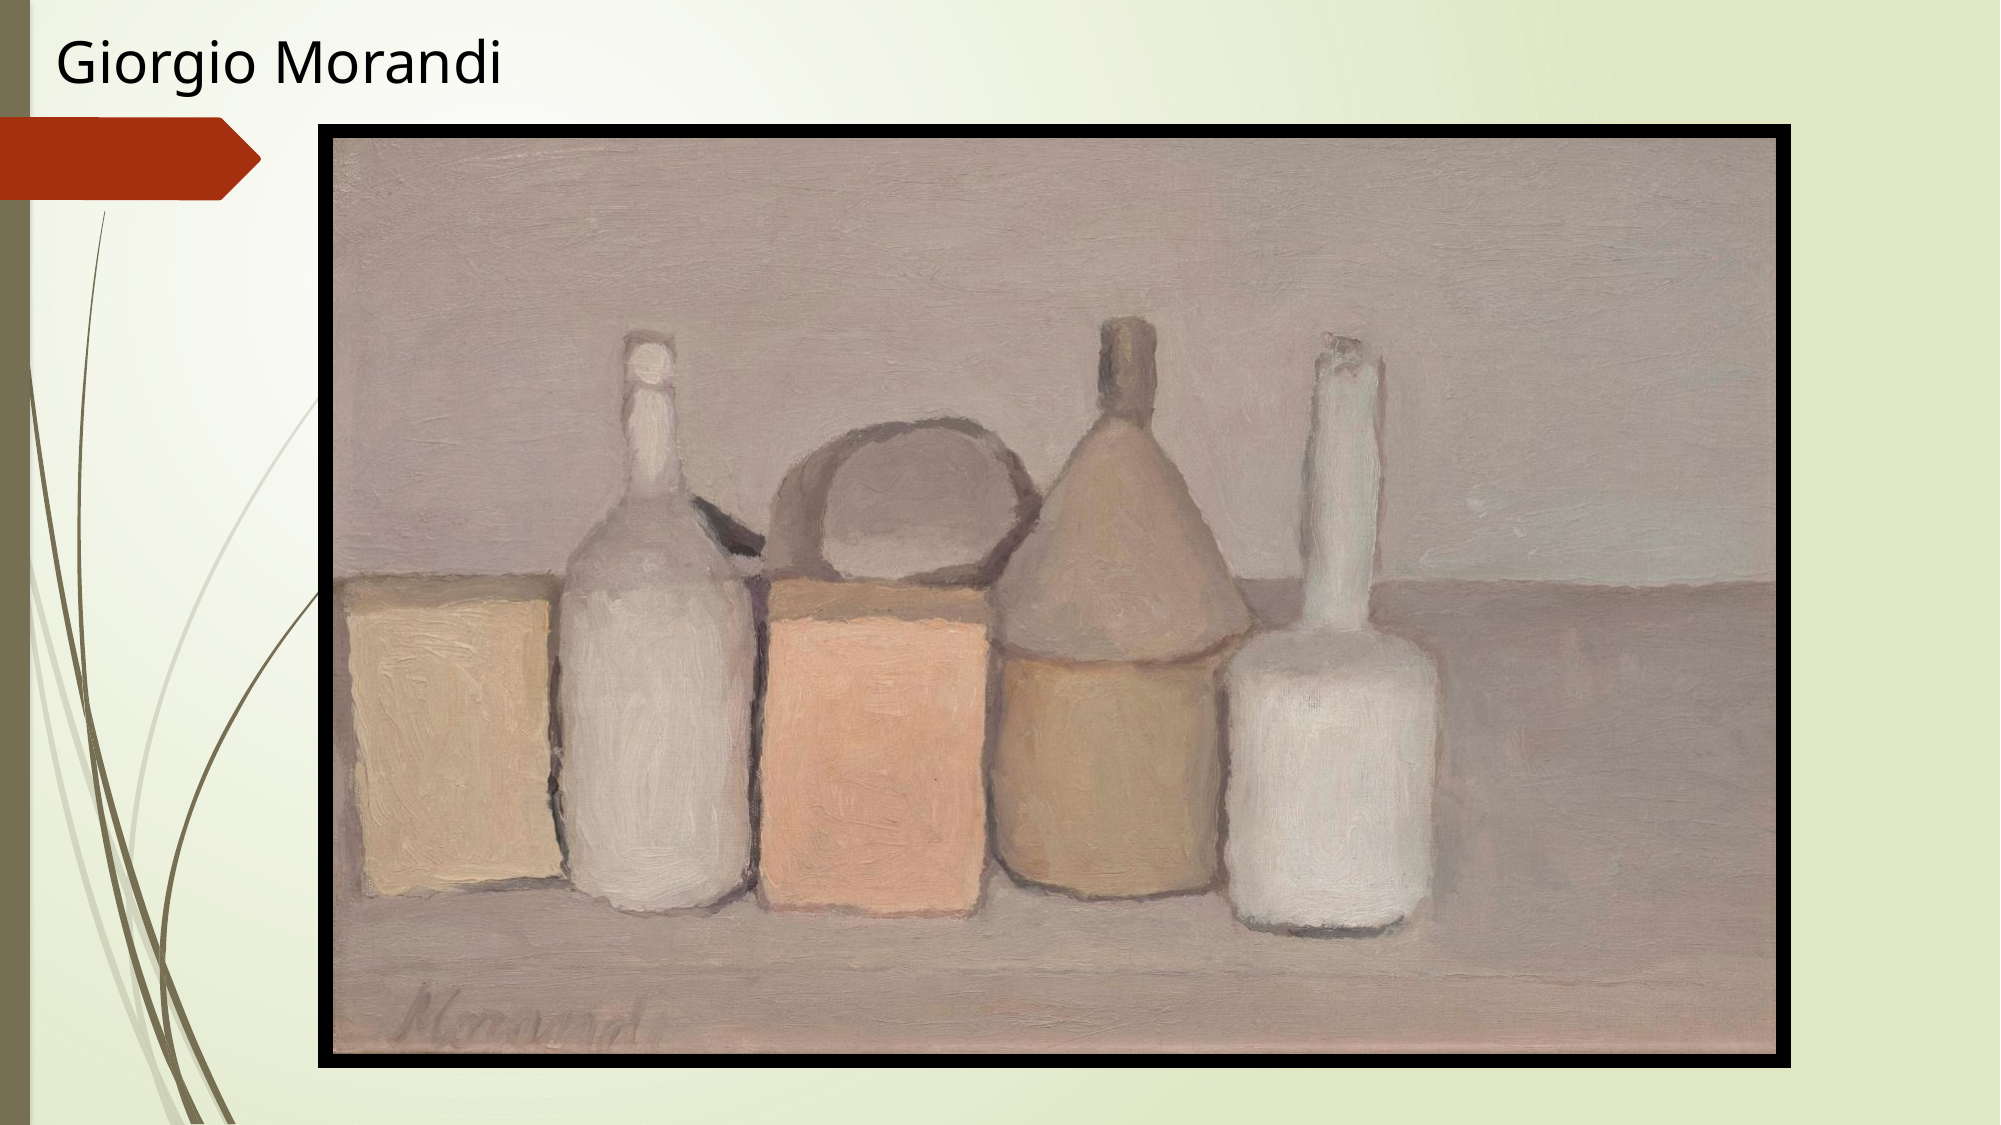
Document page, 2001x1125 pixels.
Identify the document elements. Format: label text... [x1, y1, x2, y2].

text_box Giorgio Morandi [40, 17, 519, 103]
picture [332, 137, 1777, 1054]
